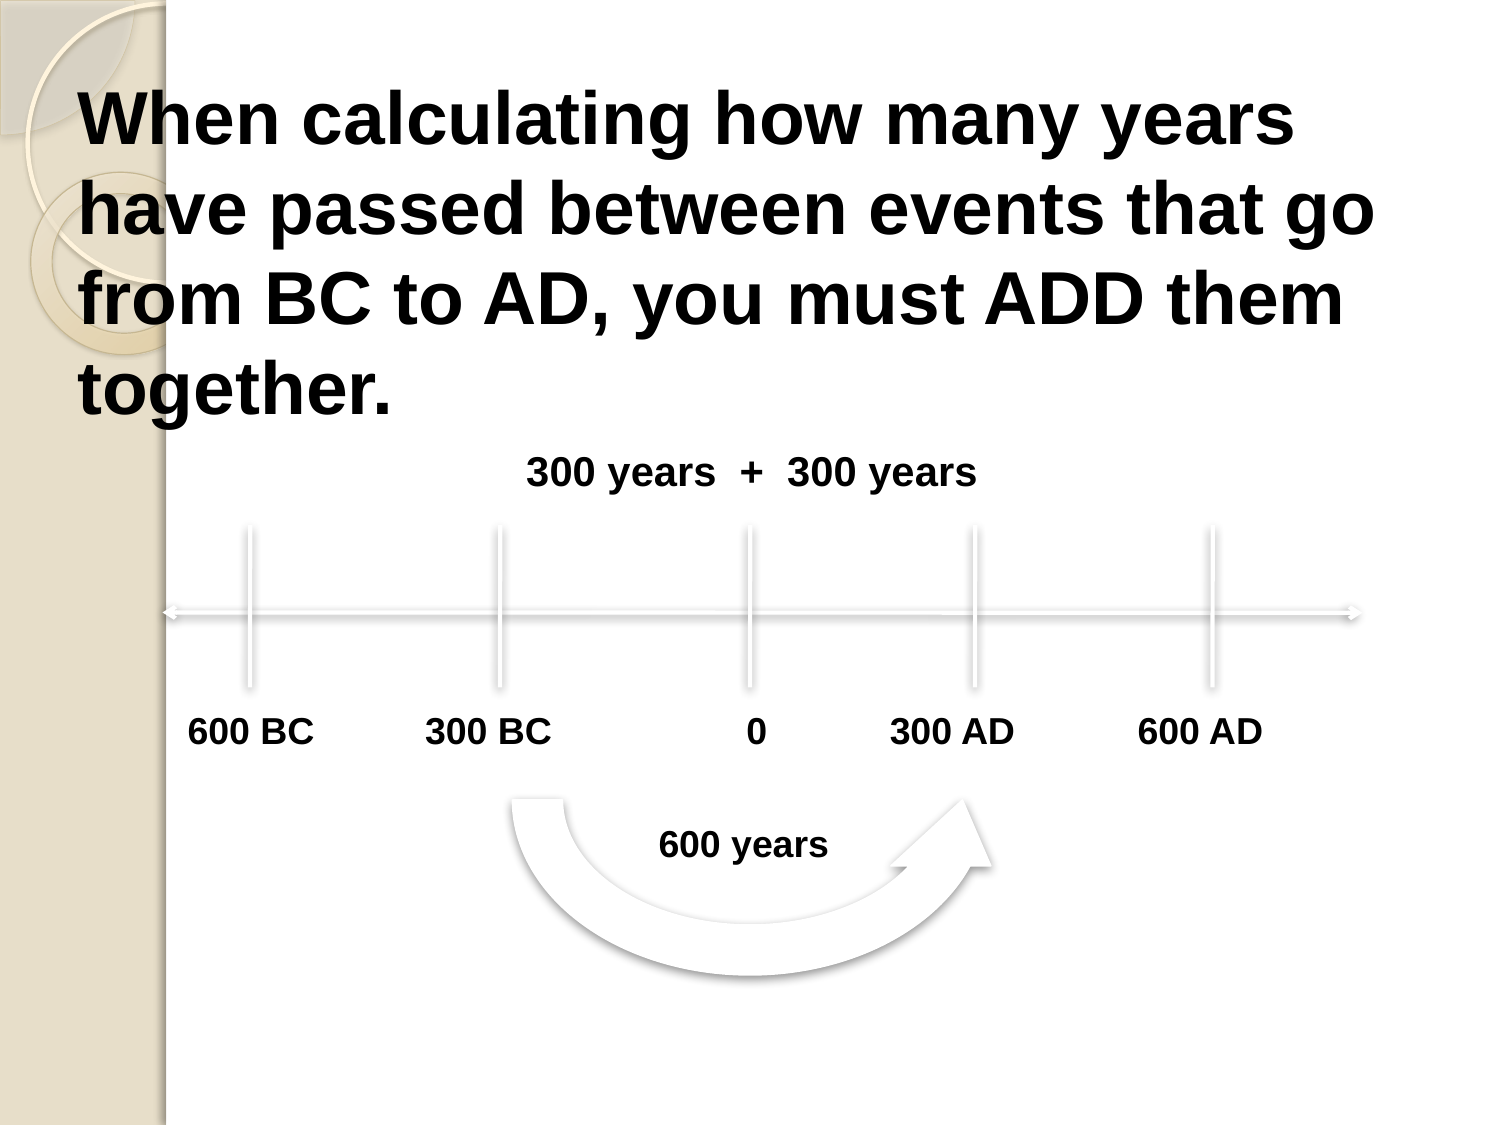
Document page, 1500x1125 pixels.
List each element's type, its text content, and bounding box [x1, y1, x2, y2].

text_box 0 [699, 699, 825, 760]
text_box 600 BC [162, 699, 363, 760]
text_box 300 AD [875, 699, 1075, 760]
text_box When calculating how many years have passed between events that go from BC to AD, you must ADD them together. [62, 62, 1438, 438]
text_box 300 years + 300 years [374, 437, 1288, 503]
text_box 600 AD [1112, 699, 1313, 760]
text_box 600 years [624, 812, 863, 873]
text_box [511, 799, 992, 976]
text_box 300 BC [399, 699, 600, 760]
